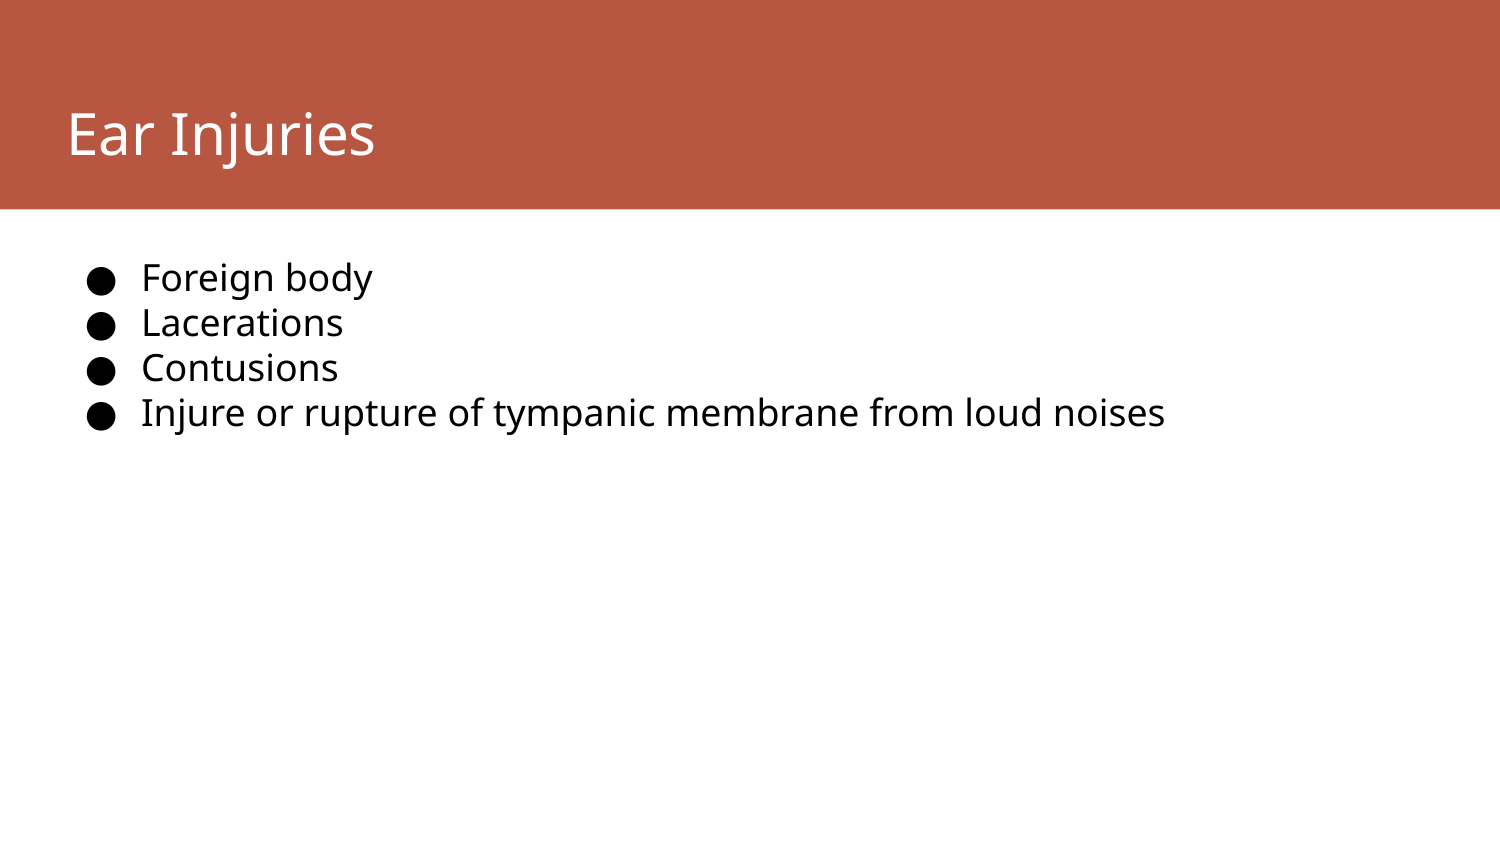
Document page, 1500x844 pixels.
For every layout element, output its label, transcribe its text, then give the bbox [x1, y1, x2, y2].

title Ear Injuries [51, 82, 1449, 185]
text_box Foreign body Lacerations Contusions Injure or rupture of tympanic membrane from loud noises [51, 239, 1434, 450]
